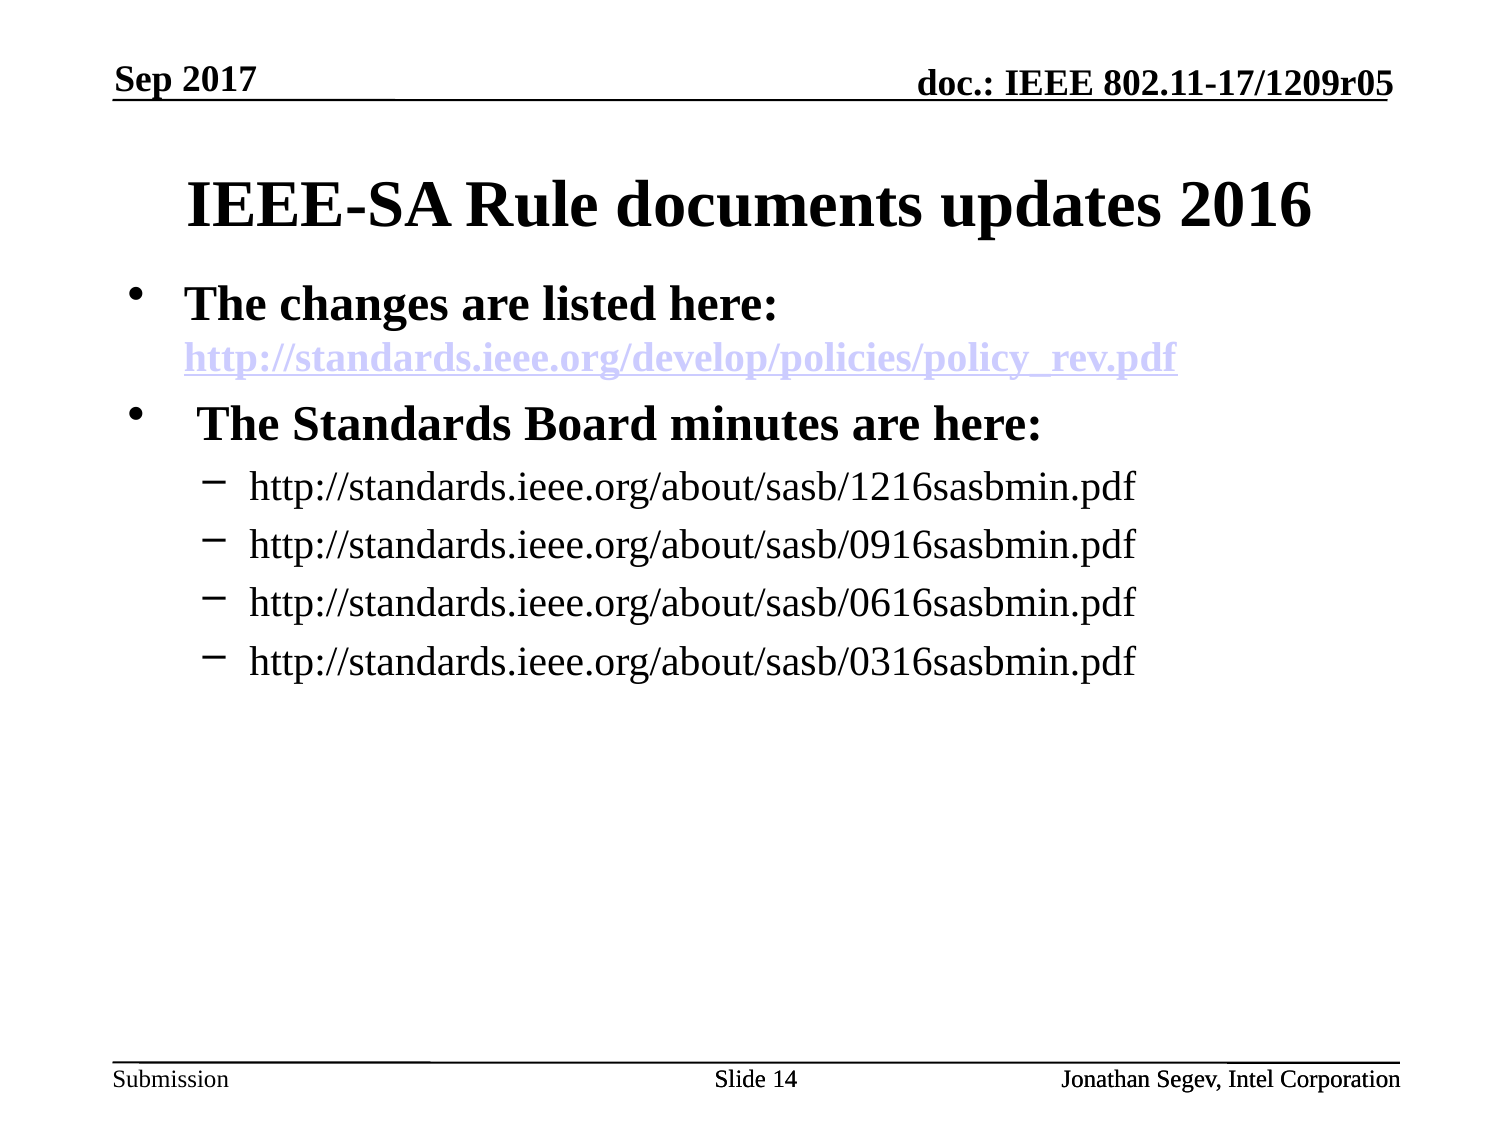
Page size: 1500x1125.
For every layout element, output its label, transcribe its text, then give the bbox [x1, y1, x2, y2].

text_box Jonathan Segev, Intel Corporation [878, 1062, 1402, 1092]
text_box Slide 14 [712, 1062, 800, 1122]
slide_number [114, 54, 423, 100]
text_box The changes are listed here: http://standards.ieee.org/develop/policies/policy_rev.pdf The Standards Board minutes are here: http://standards.ieee.org/about/sasb/1216sasbmin.pdf http://standards.ieee.org/about/sasb/0916sasbmin.pdf http://standards.ieee.org/about/sasb/0616sasbmin.pdf http://standards.ieee.org/about/sasb/0316sasbmin.pdf [112, 262, 1388, 1050]
text_box IEEE-SA Rule documents updates 2016 [112, 112, 1388, 262]
